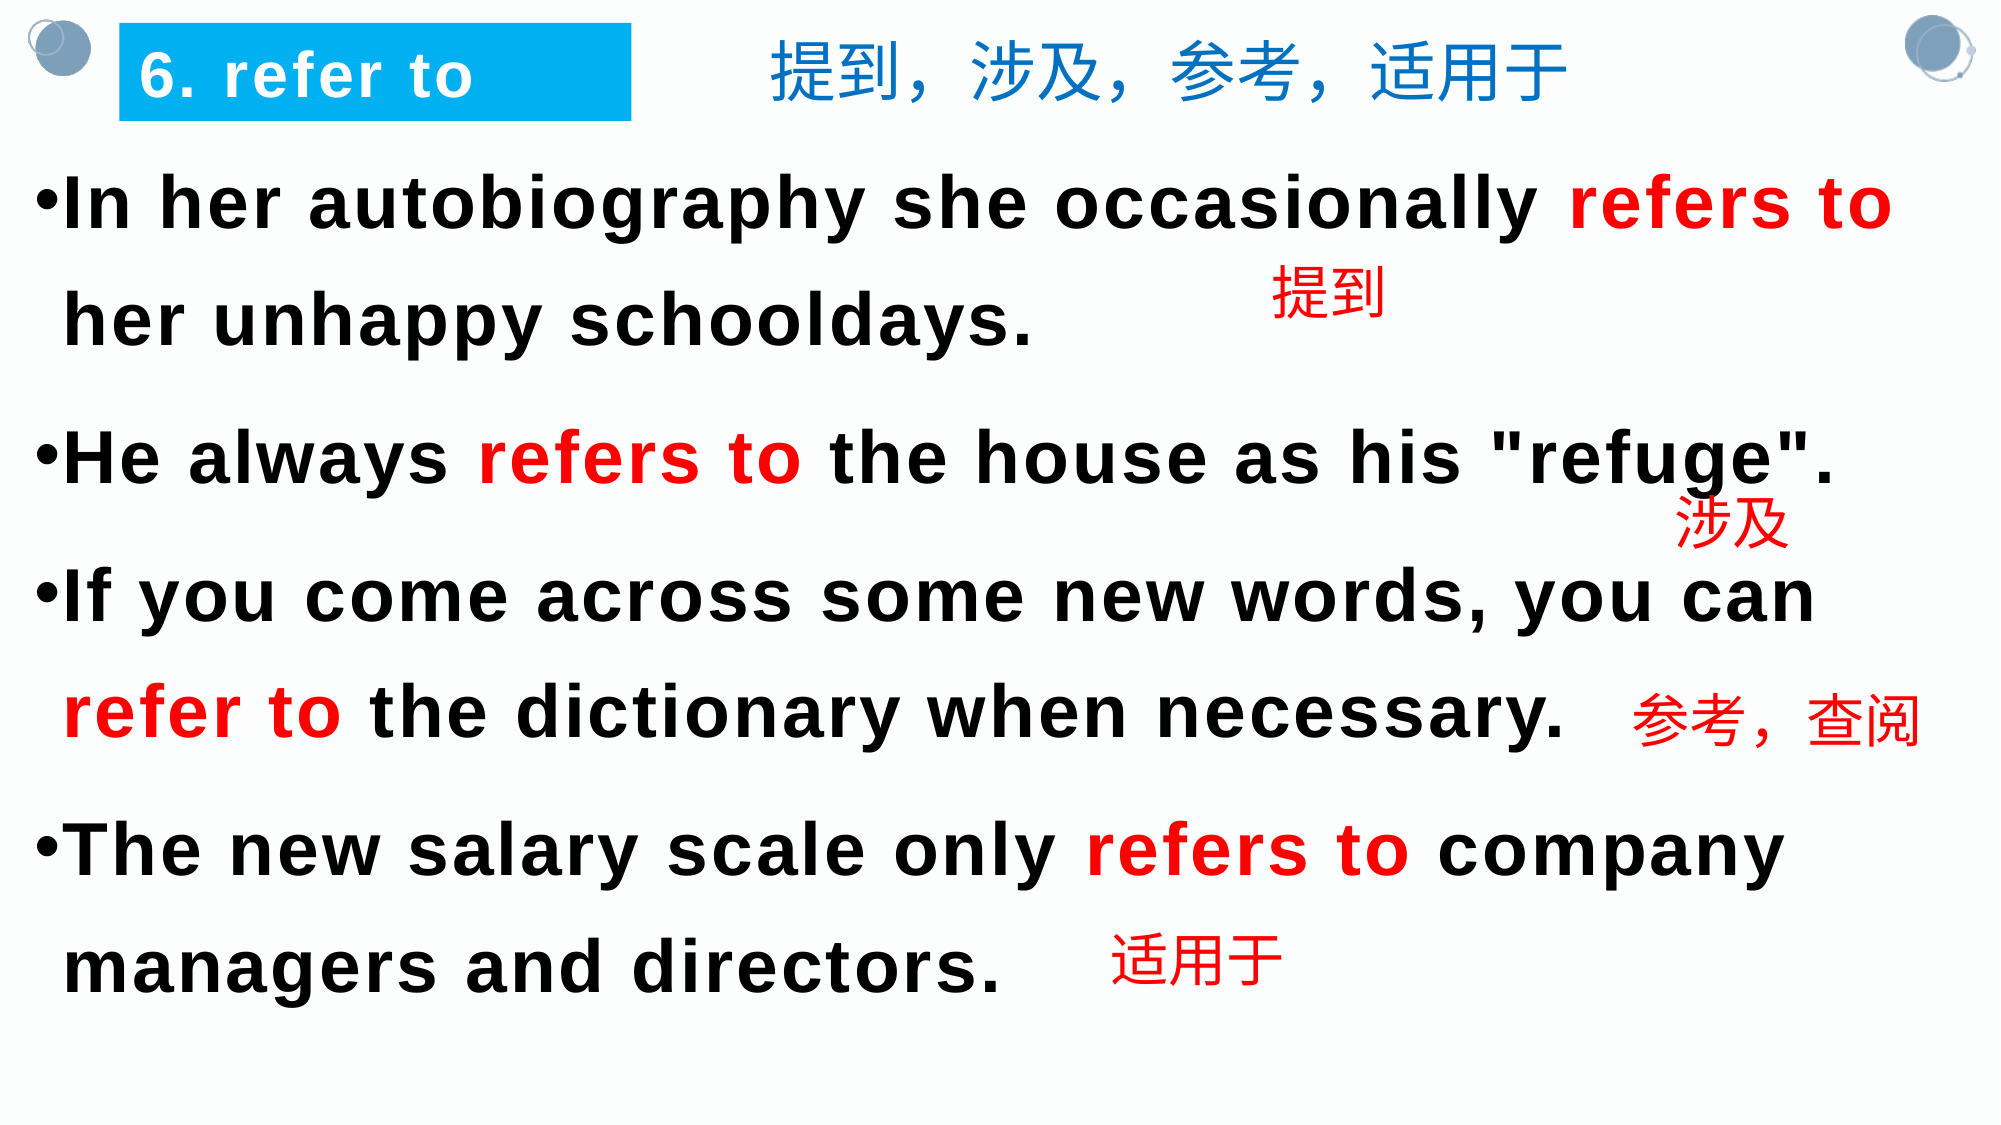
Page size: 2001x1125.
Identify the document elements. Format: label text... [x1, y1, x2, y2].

text_box 提到，涉及，参考，适用于 [754, 22, 1605, 118]
text_box 涉及 [1659, 478, 1884, 564]
text_box 适用于 [1095, 915, 1319, 1001]
list In her autobiography she occasionally refers to her unhappy schooldays. He always refers to the house as his "refuge". If you come across some new words, you can refer to the dictionary when necessary. The new salary scale only refers to company managers and directors. [19, 118, 1981, 1125]
picture [1881, 0, 2000, 97]
picture [0, 0, 119, 97]
text_box 参考，查阅 [1617, 676, 2000, 762]
text_box 提到 [1256, 249, 1481, 334]
text_box 6. refer to [119, 22, 632, 121]
